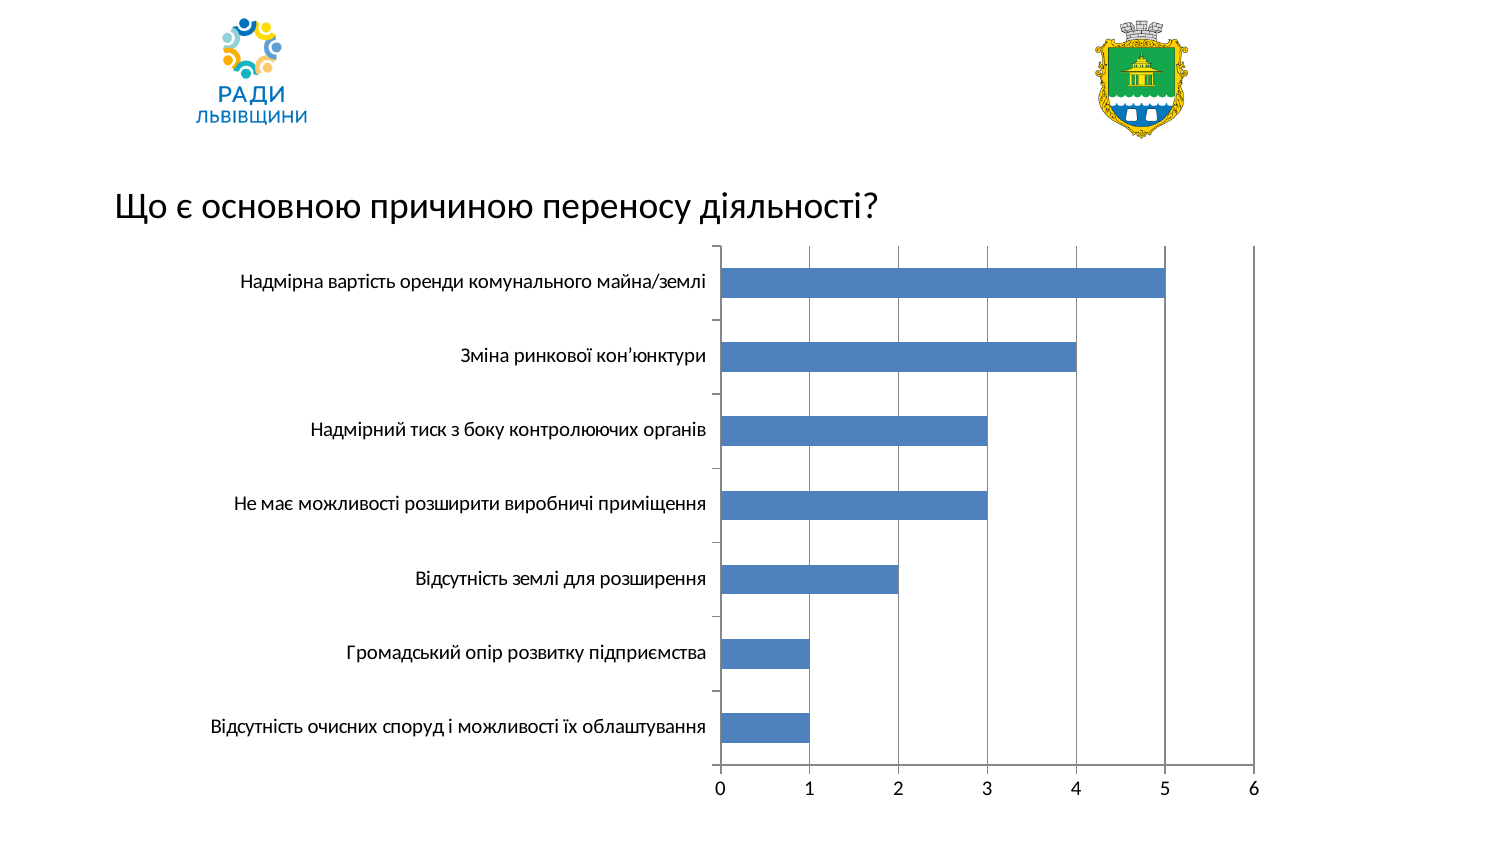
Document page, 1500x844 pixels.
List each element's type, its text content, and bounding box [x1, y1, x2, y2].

chart [188, 234, 1282, 812]
picture [1094, 19, 1188, 141]
picture [170, 0, 325, 154]
text_box Що є основною причиною переносу діяльності? [100, 173, 1081, 234]
